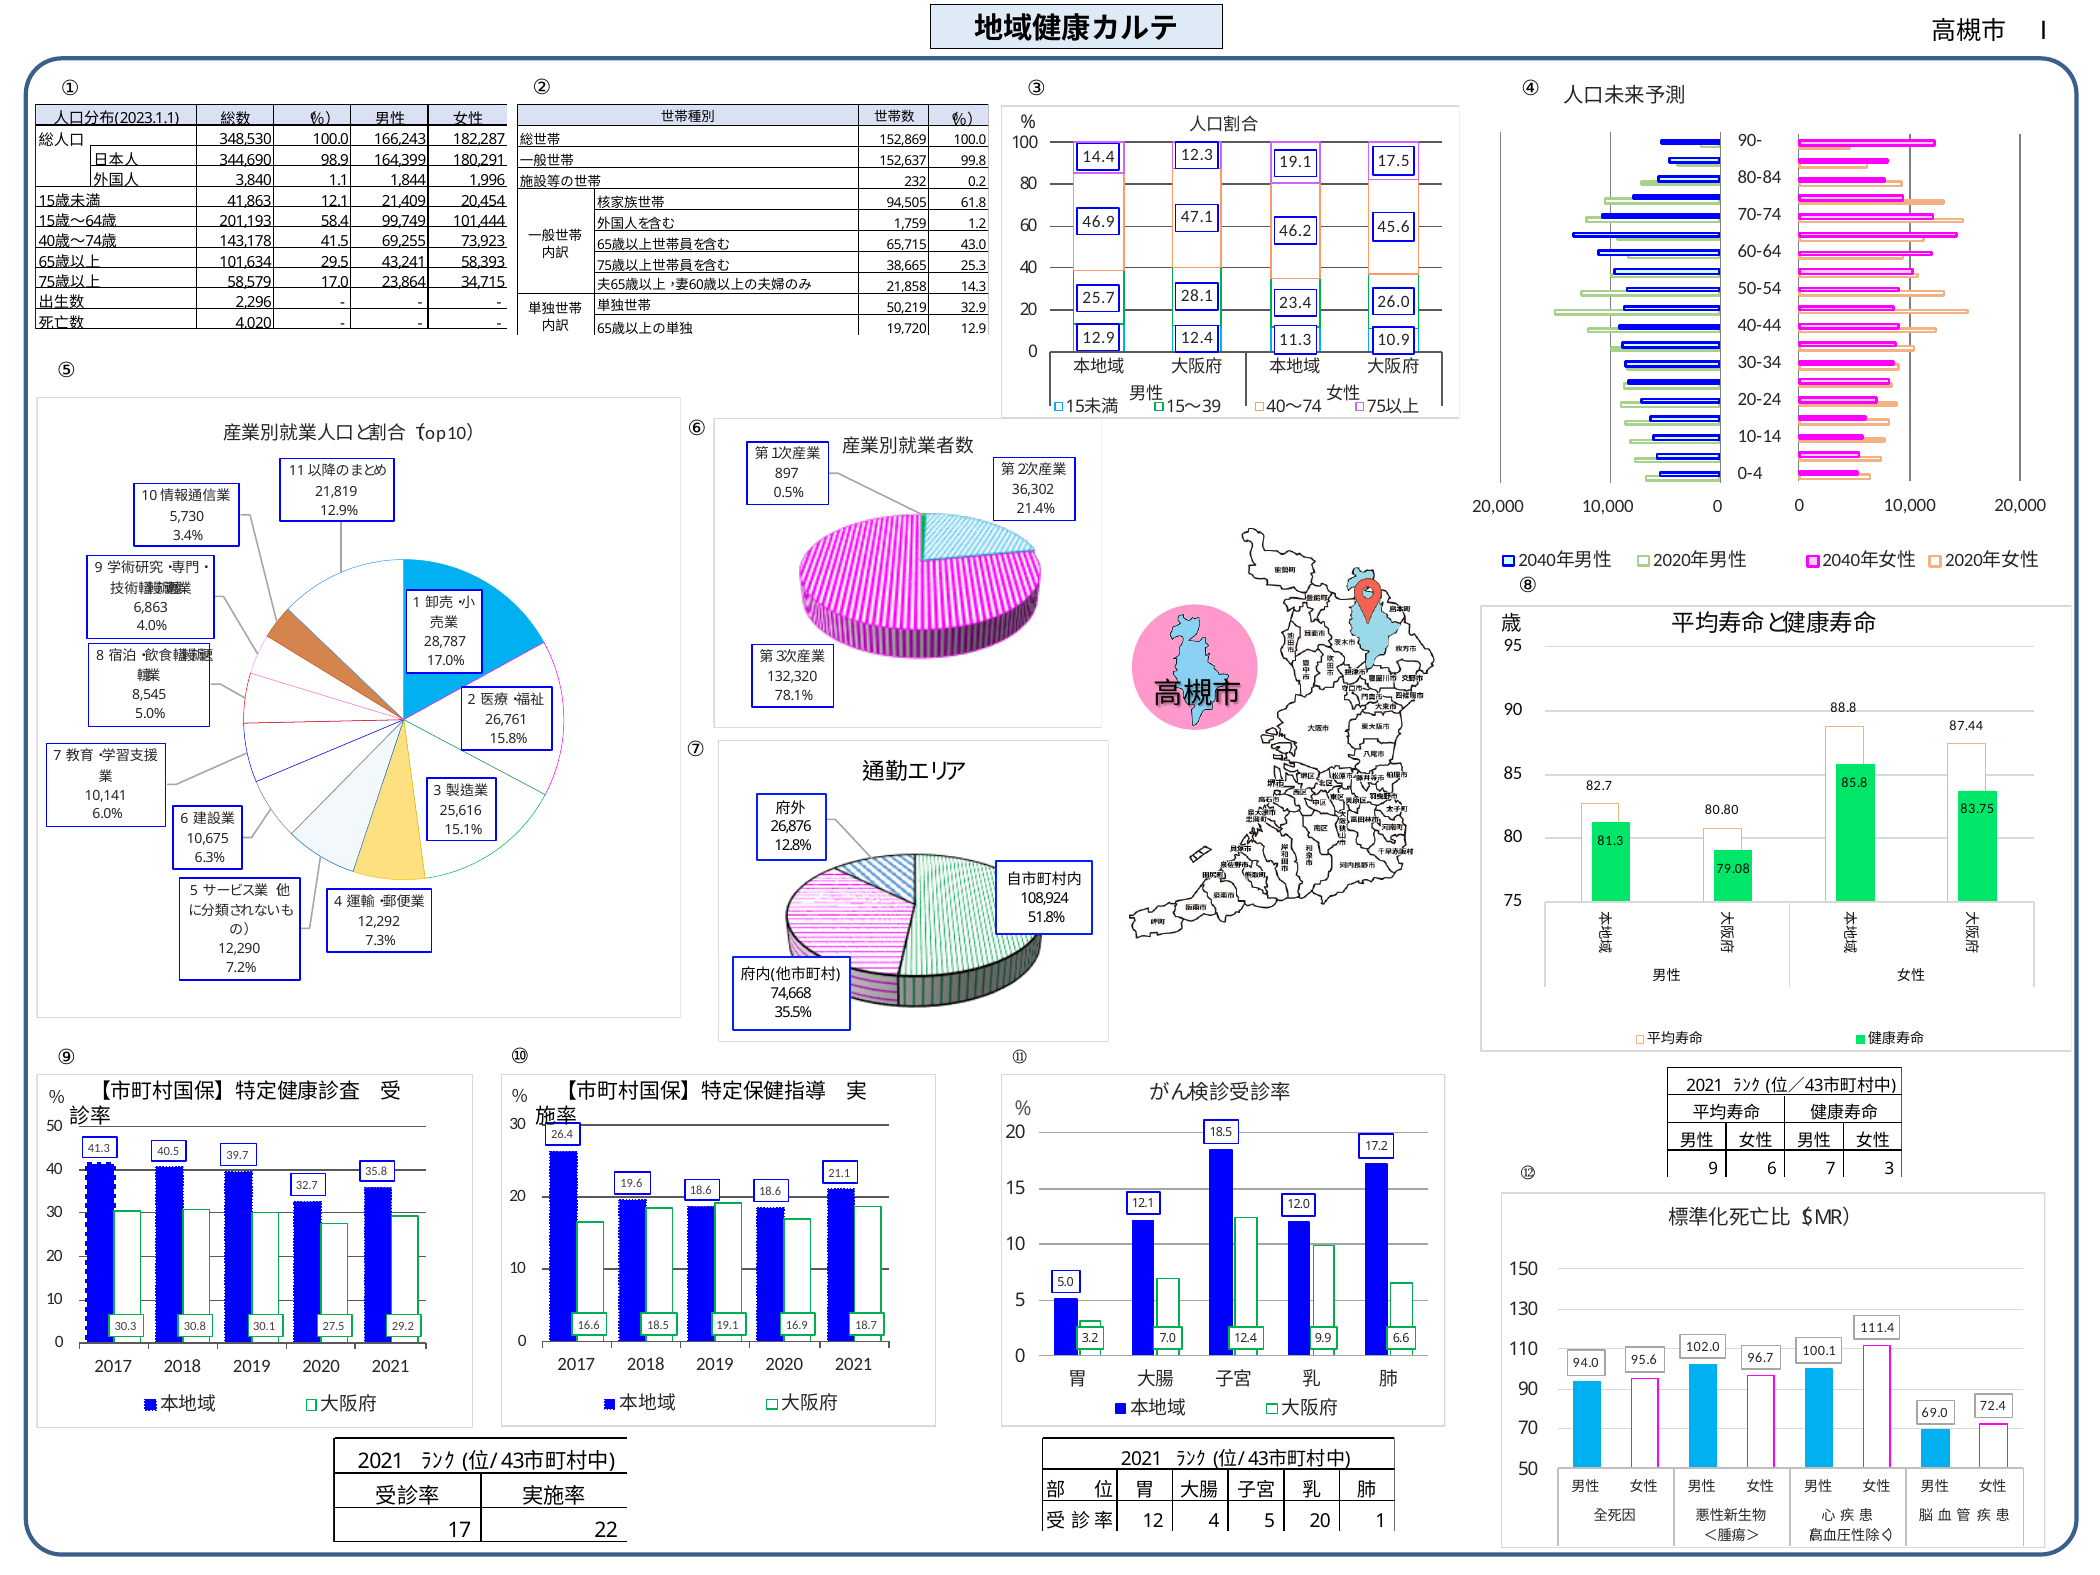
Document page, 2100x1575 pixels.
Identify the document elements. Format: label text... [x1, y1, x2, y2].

text_box 地域健康カルテ [930, 4, 1223, 49]
picture [1041, 1437, 1396, 1533]
picture [333, 1437, 629, 1543]
text_box ⑥ [681, 407, 726, 447]
picture [516, 104, 990, 336]
picture [1666, 1066, 1903, 1179]
text_box ⑫ [1505, 1151, 1559, 1191]
picture [1499, 1191, 2046, 1548]
text_box ① [46, 66, 100, 104]
text_box ⑦ [681, 727, 725, 768]
text_box ⑤ [42, 349, 96, 389]
text_box ⑧ [1503, 579, 1557, 604]
text_box ⑩ [495, 1035, 549, 1076]
picture [35, 395, 681, 1018]
picture [35, 104, 508, 330]
picture [1479, 604, 2072, 1052]
picture [717, 738, 1109, 1042]
picture [712, 51, 2060, 1002]
text_box 高槻市 Ⅰ [1916, 6, 2078, 52]
text_box ⑨ [42, 1036, 96, 1072]
picture [499, 1072, 936, 1426]
picture [35, 1072, 473, 1428]
text_box ⑪ [997, 1042, 1051, 1075]
picture [999, 1072, 1446, 1426]
text_box ② [517, 66, 571, 104]
text_box [25, 58, 2077, 1555]
text_box ③ [1012, 67, 1066, 104]
